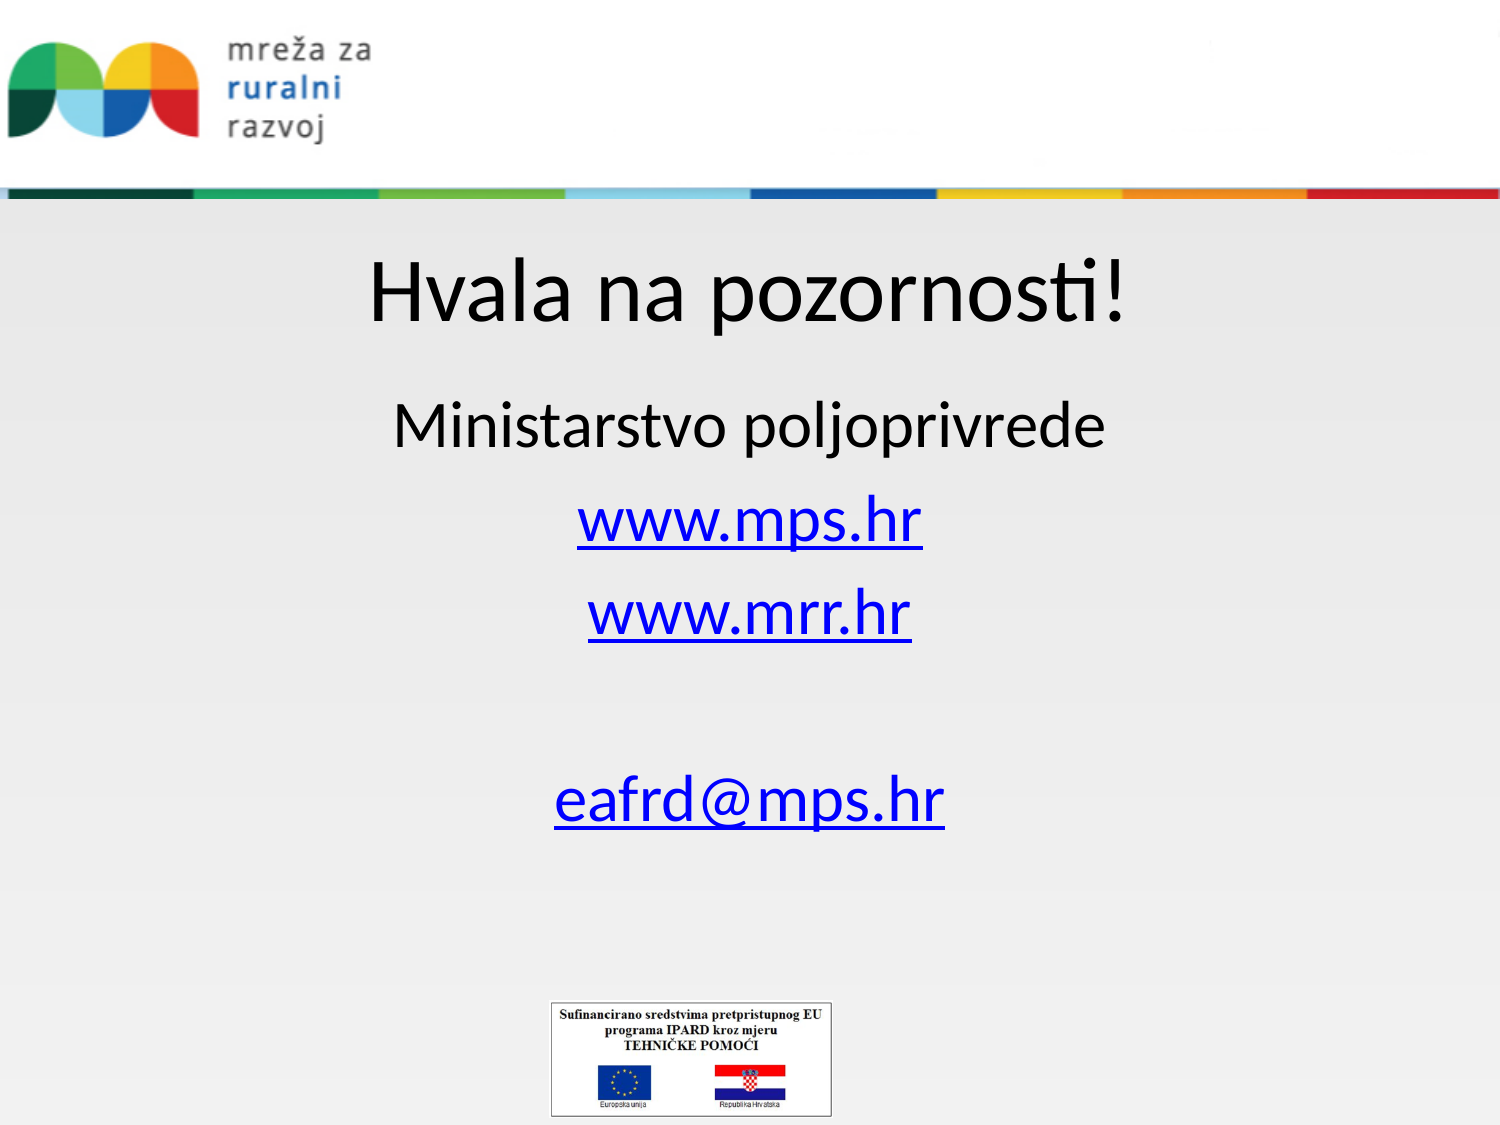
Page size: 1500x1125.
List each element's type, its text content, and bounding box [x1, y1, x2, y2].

title Hvala na pozornosti! [75, 219, 1425, 350]
picture [548, 999, 834, 1118]
picture [0, 0, 1500, 199]
list Ministarstvo poljoprivrede www.mps.hr www.mrr.hr eafrd@mps.hr [75, 373, 1425, 1005]
